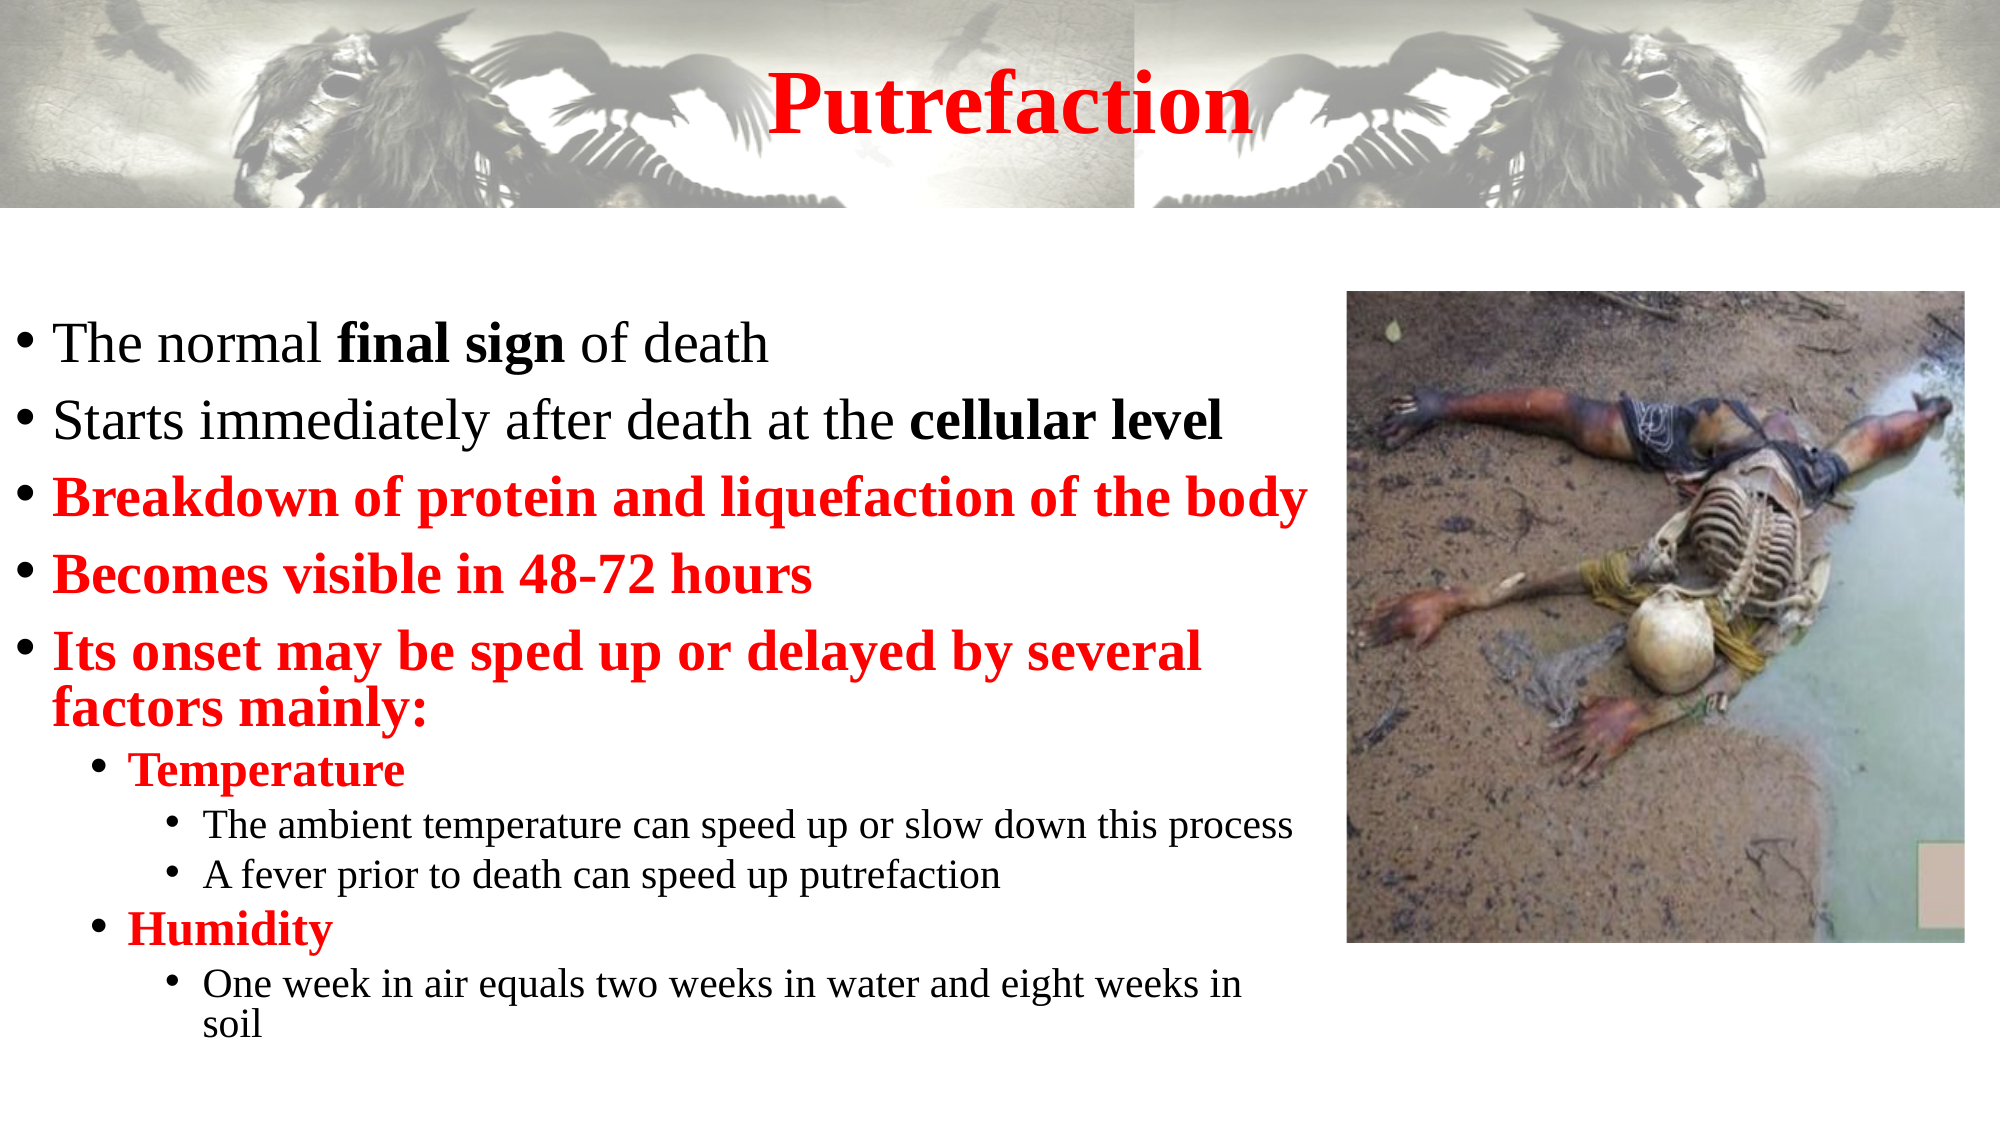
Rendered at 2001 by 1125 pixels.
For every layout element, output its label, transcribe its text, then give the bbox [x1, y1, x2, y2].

list The normal final sign of death Starts immediately after death at the cellular level Breakdown of protein and liquefaction of the body Becomes visible in 48-72 hours Its onset may be sped up or delayed by several factors mainly: Temperature The ambient temperature can speed up or slow down this process A fever prior to death can speed up putrefaction Humidity One week in air equals two weeks in water and eight weeks in soil [0, 234, 1327, 1090]
picture [0, 0, 2000, 208]
title Putrefaction [22, 29, 2000, 179]
picture [1346, 291, 1965, 944]
